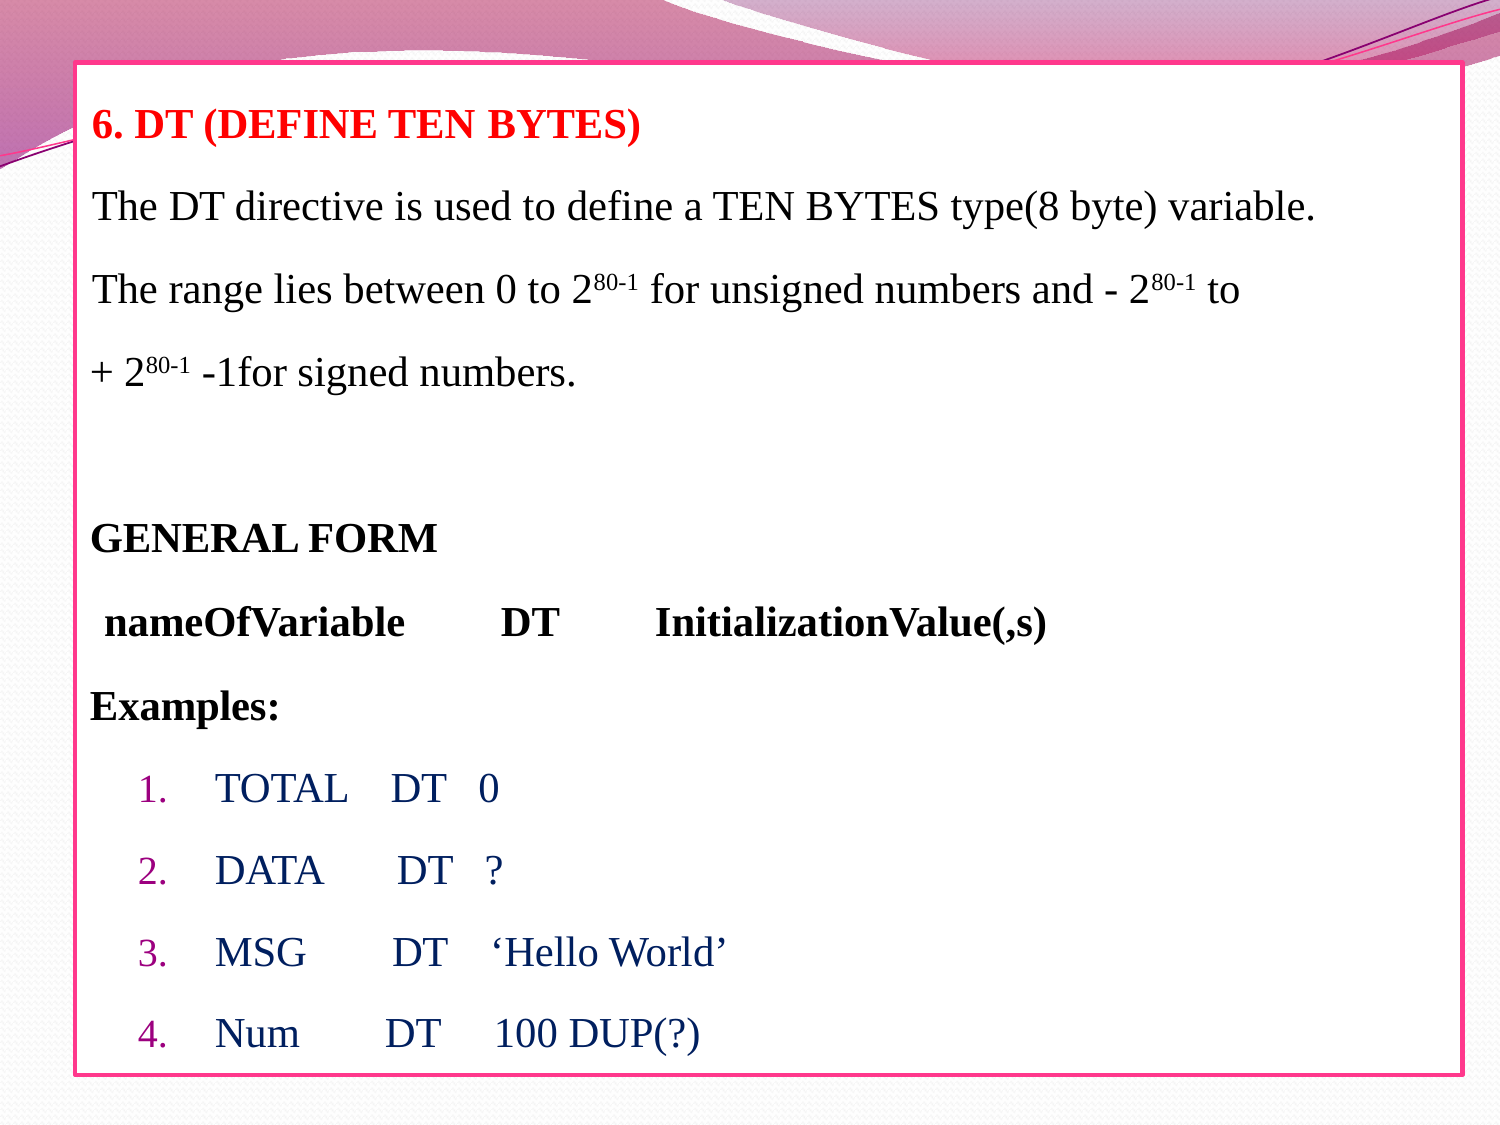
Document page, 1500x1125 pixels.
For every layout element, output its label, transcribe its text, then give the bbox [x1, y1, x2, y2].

list 6. DT (DEFINE TEN BYTES) The DT directive is used to define a TEN BYTES type(8 byte) variable. The range lies between 0 to 280-1 for unsigned numbers and - 280-1 to + 280-1 -1for signed numbers. GENERAL FORM nameOfVariable DT InitializationValue(,s) Examples: TOTAL DT 0 DATA DT ? MSG DT ‘Hello World’ Num DT 100 DUP(?) [73, 60, 1465, 1077]
